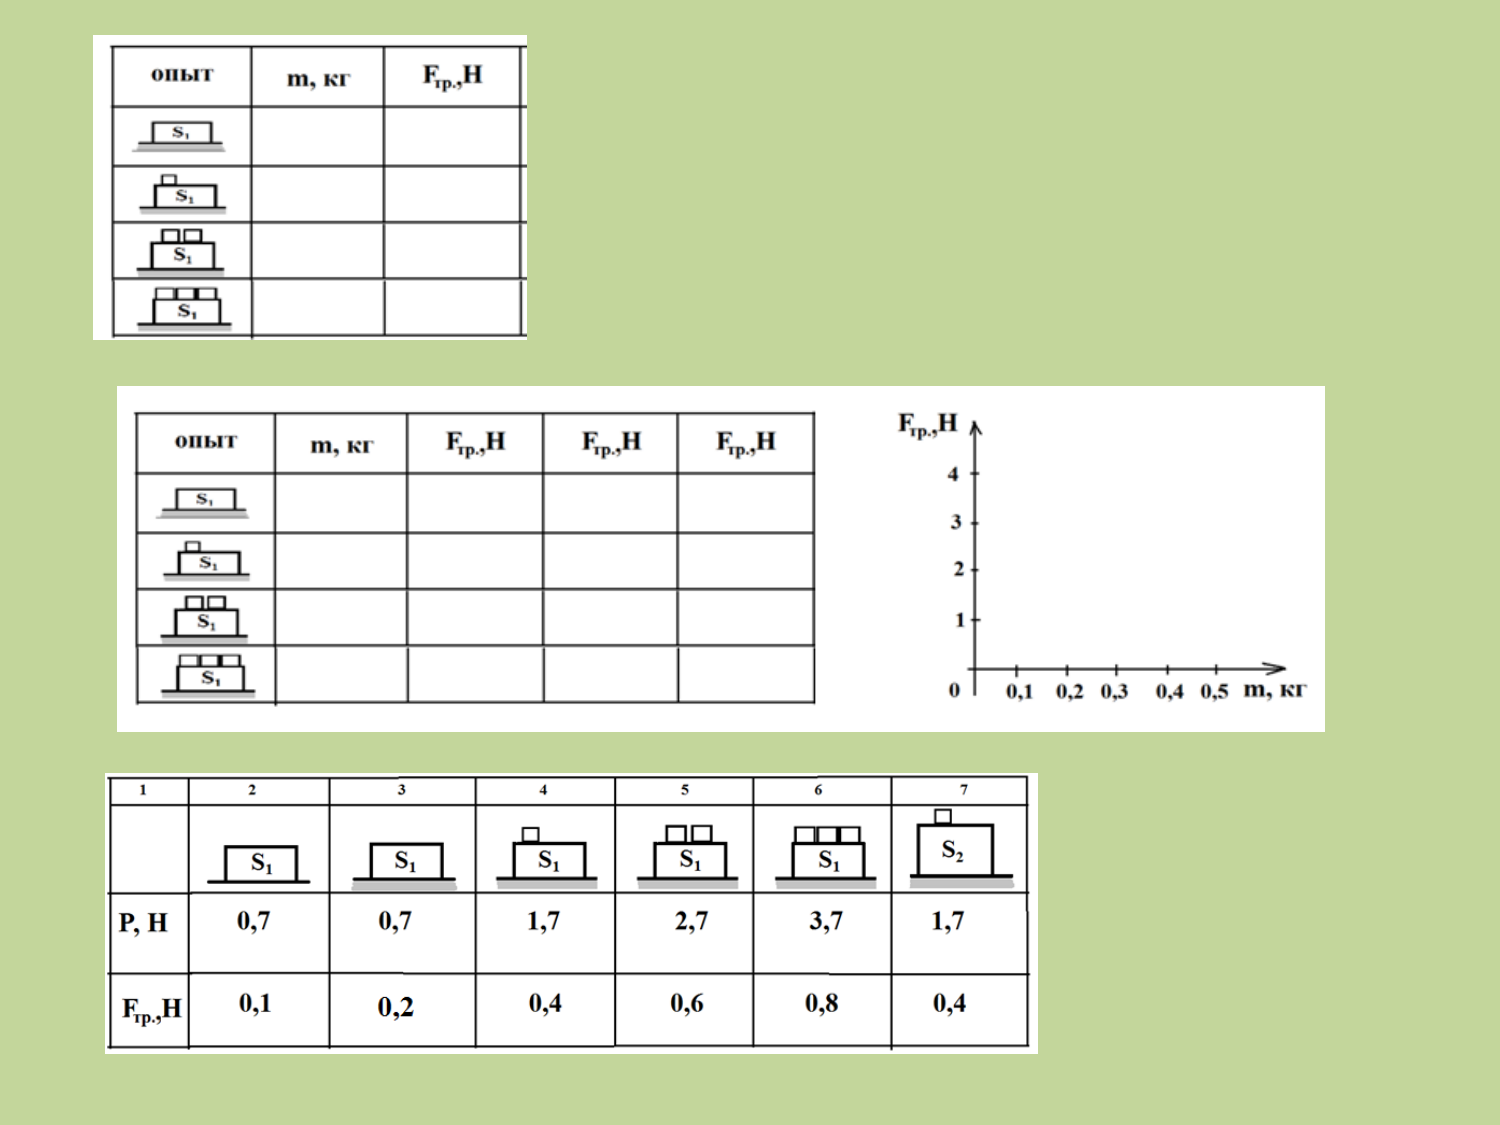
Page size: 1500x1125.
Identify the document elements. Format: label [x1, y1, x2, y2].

picture [105, 773, 1038, 1055]
picture [93, 34, 527, 341]
picture [116, 386, 1326, 733]
